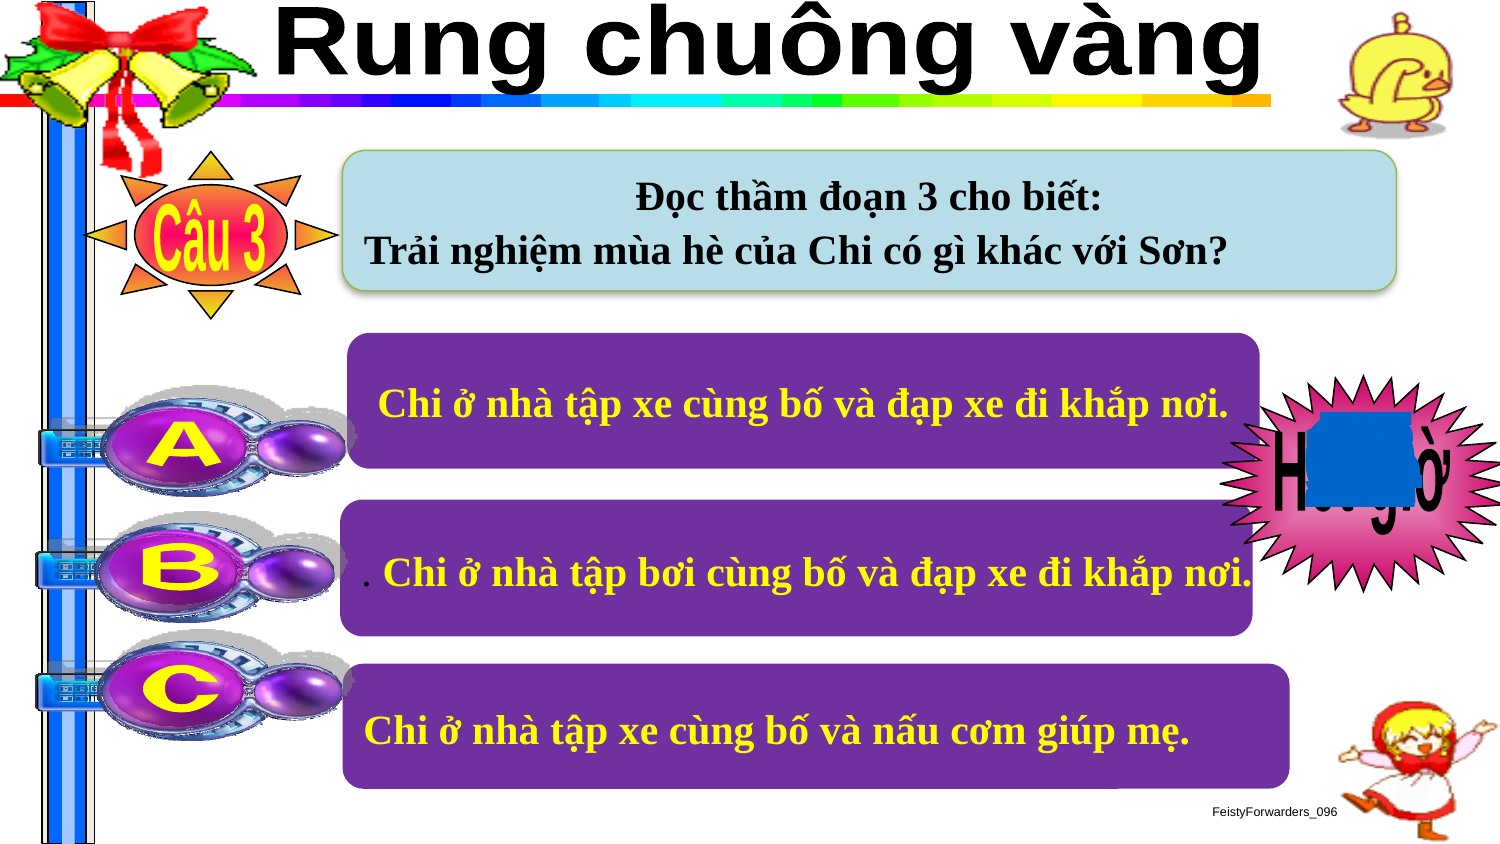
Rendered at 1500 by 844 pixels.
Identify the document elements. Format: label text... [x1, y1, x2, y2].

text_box [255, 264, 301, 295]
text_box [1219, 375, 1500, 592]
text_box [130, 195, 153, 206]
picture [36, 397, 347, 498]
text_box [41, 195, 95, 424]
text_box [188, 290, 233, 319]
text_box Chi ở nhà tập xe cùng bố và đạp xe đi khắp nơi. [347, 332, 1260, 469]
picture [0, 0, 598, 188]
text_box [295, 220, 338, 250]
picture [632, 0, 1500, 141]
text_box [41, 477, 95, 545]
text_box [41, 599, 95, 667]
picture [33, 523, 335, 623]
text_box Chi ở nhà tập xe cùng bố và nấu cơm giúp mẹ. [342, 663, 1290, 789]
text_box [41, 721, 95, 844]
picture [1337, 700, 1500, 844]
text_box [100, 220, 127, 250]
text_box [121, 264, 167, 295]
text_box [134, 195, 288, 286]
text_box . Chi ở nhà tập bơi cùng bố và đạp xe đi khắp nơi. [340, 499, 1253, 637]
picture [33, 641, 343, 741]
text_box Đọc thầm đoạn 3 cho biết: Trải nghiệm mùa hè của Chi có gì khác với Sơn? [341, 149, 1398, 292]
text_box [263, 175, 301, 206]
